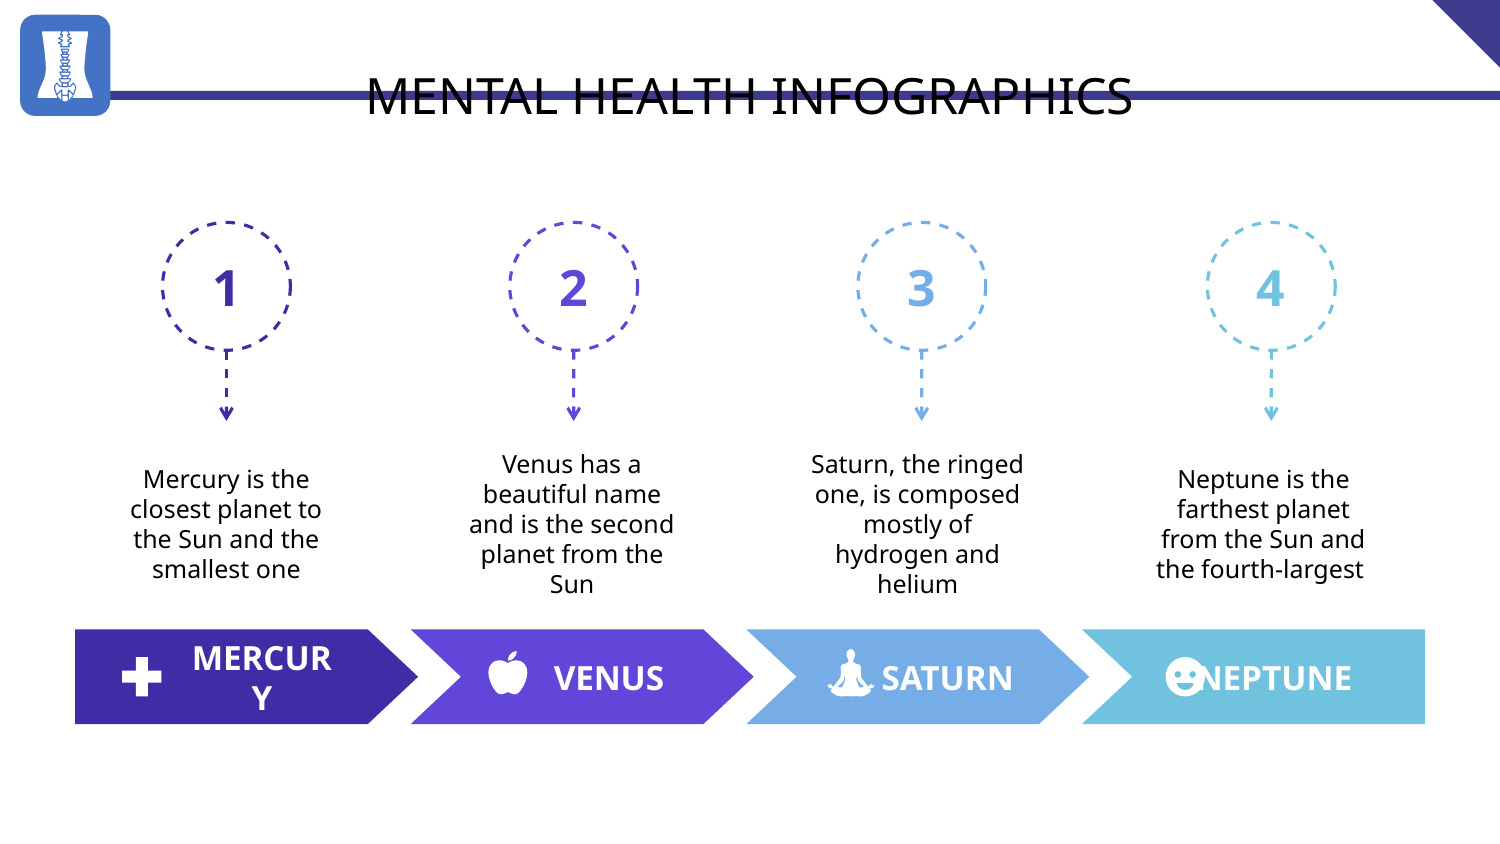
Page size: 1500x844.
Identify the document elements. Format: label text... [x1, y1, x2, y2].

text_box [483, 650, 532, 695]
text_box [74, 222, 410, 725]
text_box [1081, 222, 1425, 725]
title MENTAL HEALTH INFOGRAPHICS [75, 67, 1425, 122]
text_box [746, 222, 1081, 725]
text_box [410, 222, 746, 725]
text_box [1165, 657, 1205, 697]
